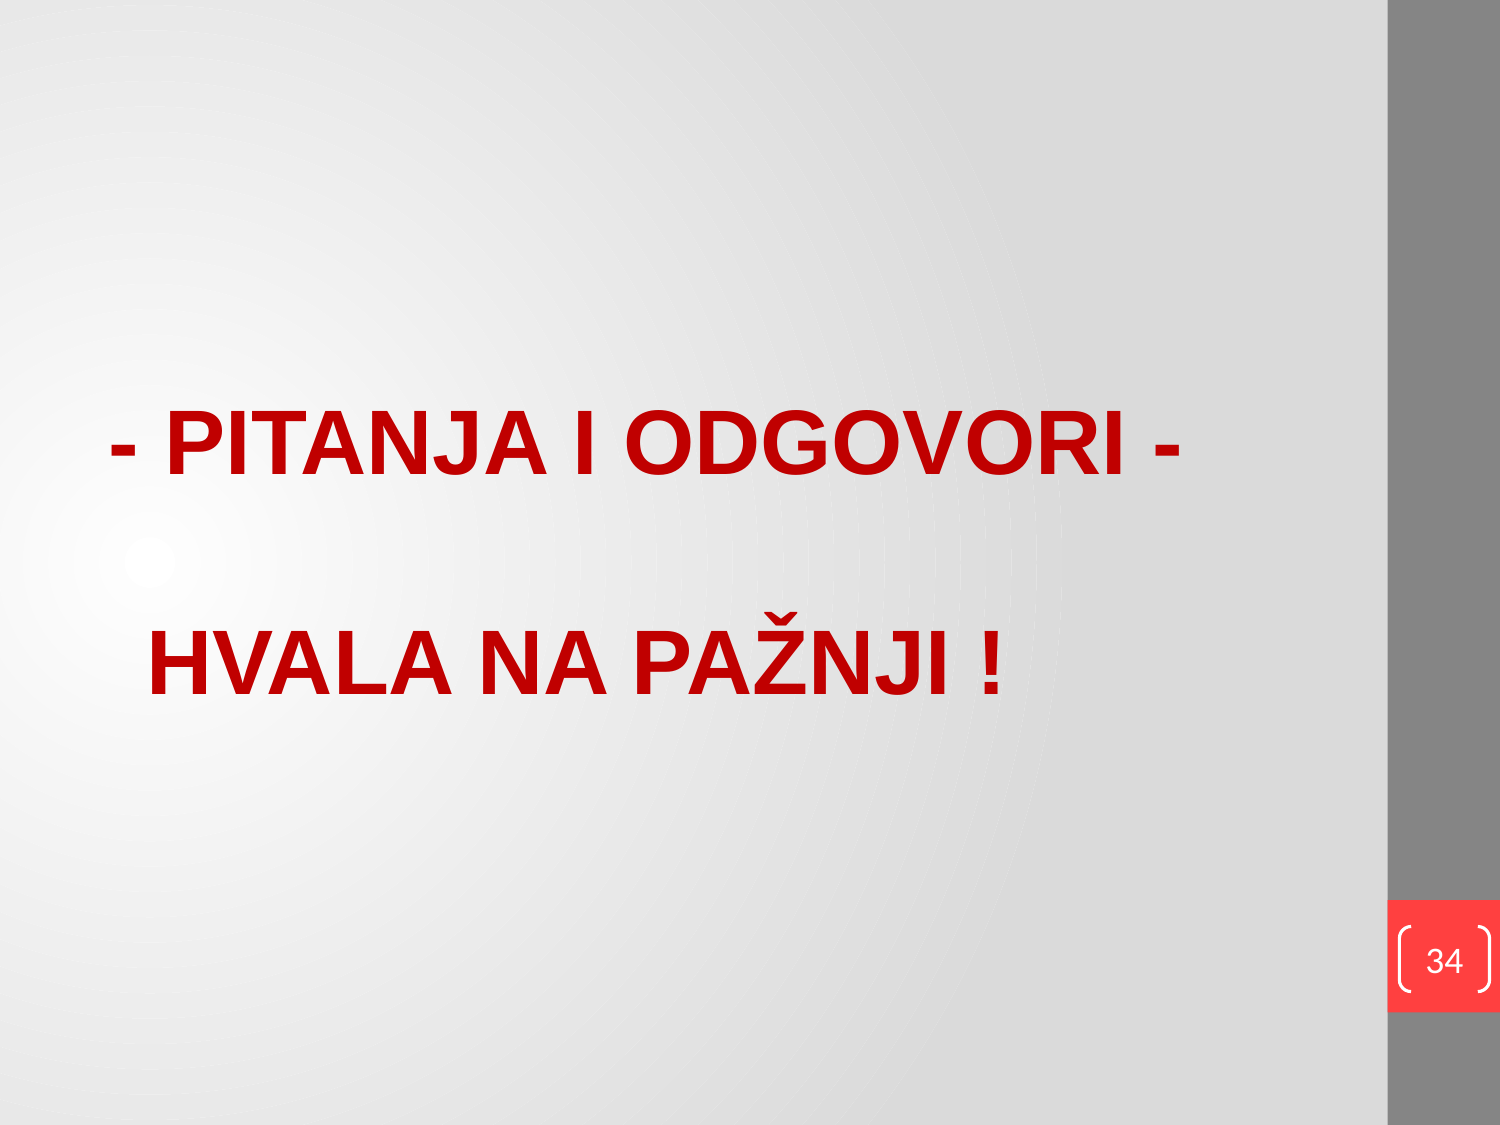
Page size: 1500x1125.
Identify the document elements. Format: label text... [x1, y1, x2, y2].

list - PITANJA I ODGOVORI - HVALA NA PAŽNJI ! [75, 375, 1383, 704]
slide_number 34 [1397, 924, 1492, 994]
